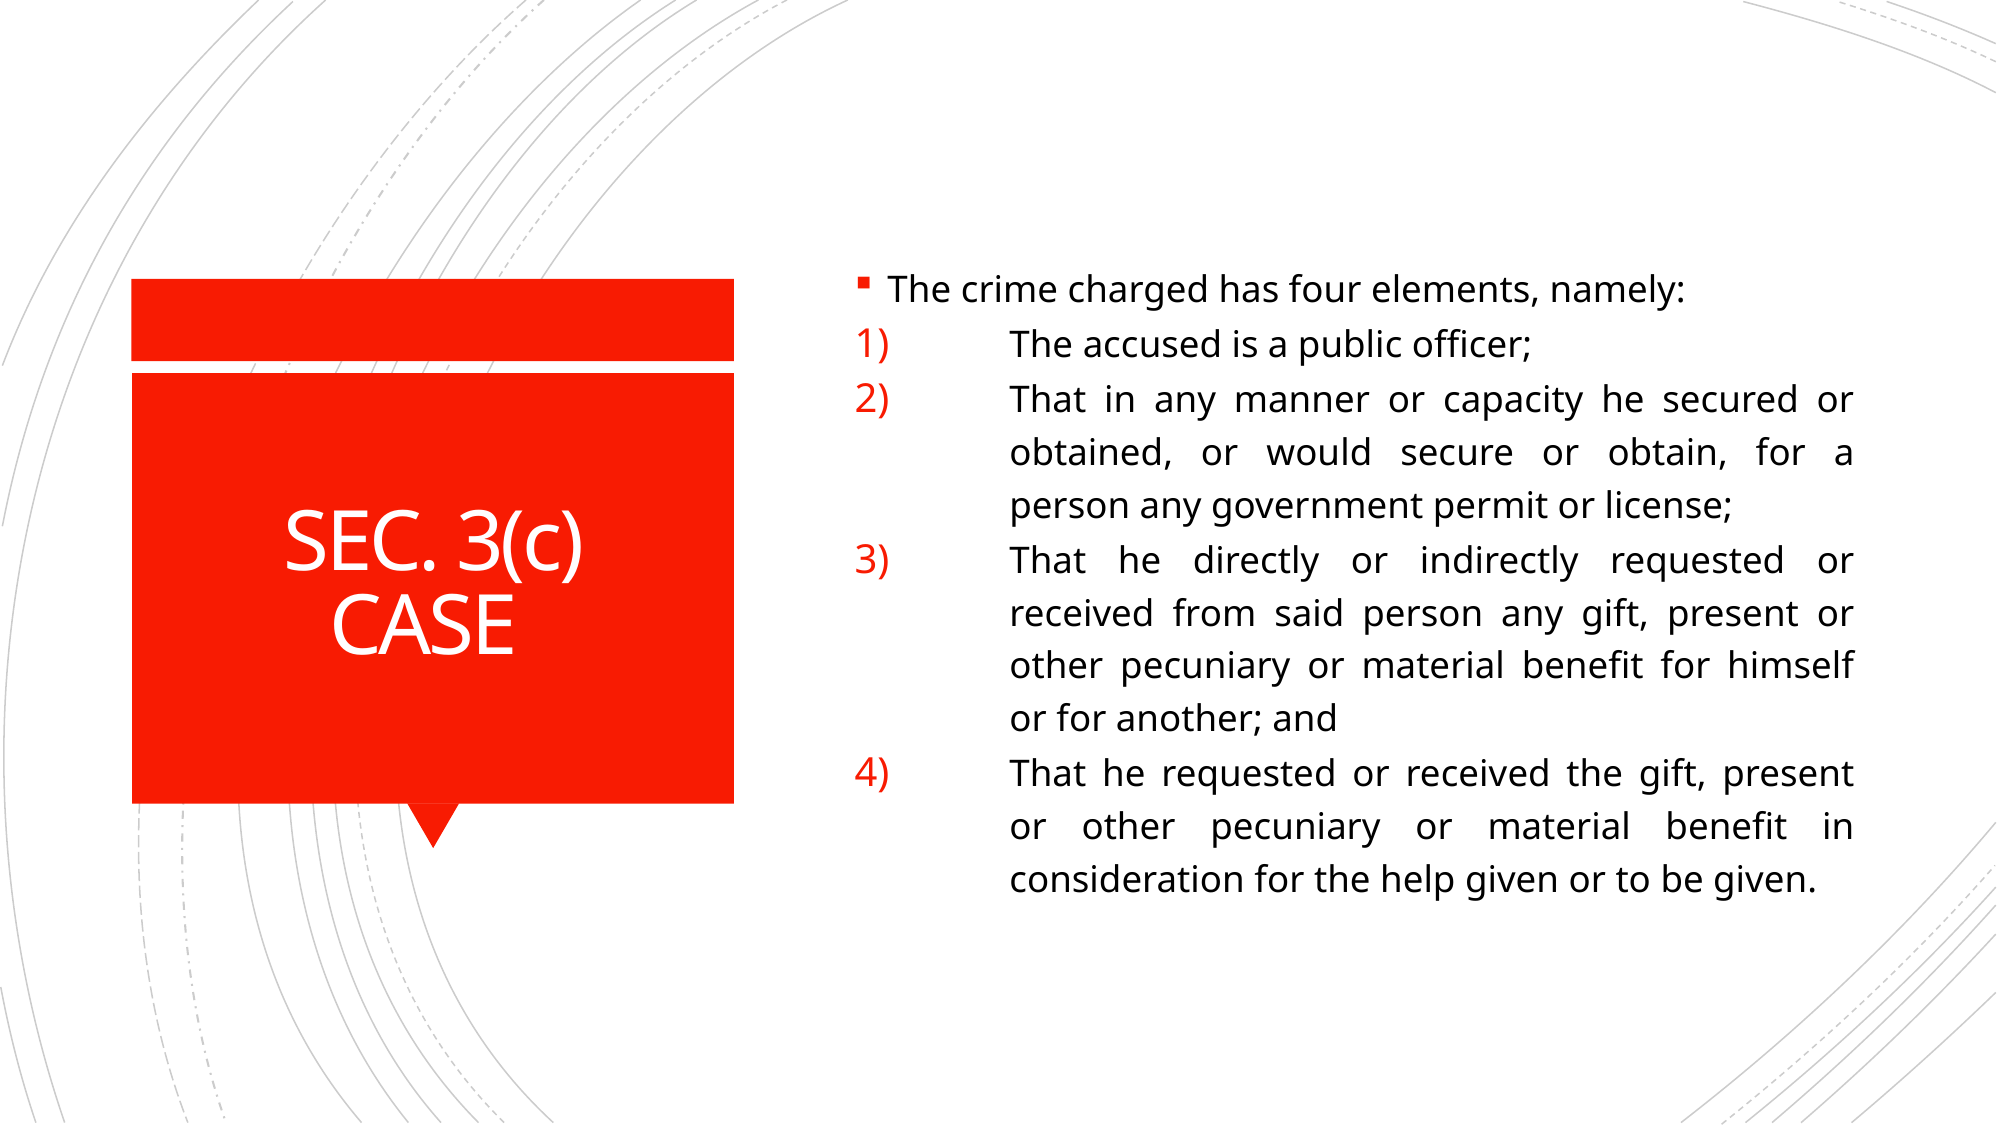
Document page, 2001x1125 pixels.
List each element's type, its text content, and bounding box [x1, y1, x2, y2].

title SEC. 3(c) CASE [145, 385, 720, 789]
list The crime charged has four elements, namely: The accused is a public officer; That in any manner or capacity he secured or obtained, or would secure or obtain, for a person any government permit or license; That he directly or indirectly requested or received from said person any gift, present or other pecuniary or material benefit for himself or for another; and That he requested or received the gift, present or other pecuniary or material benefit in consideration for the help given or to be given. [839, 131, 1871, 993]
